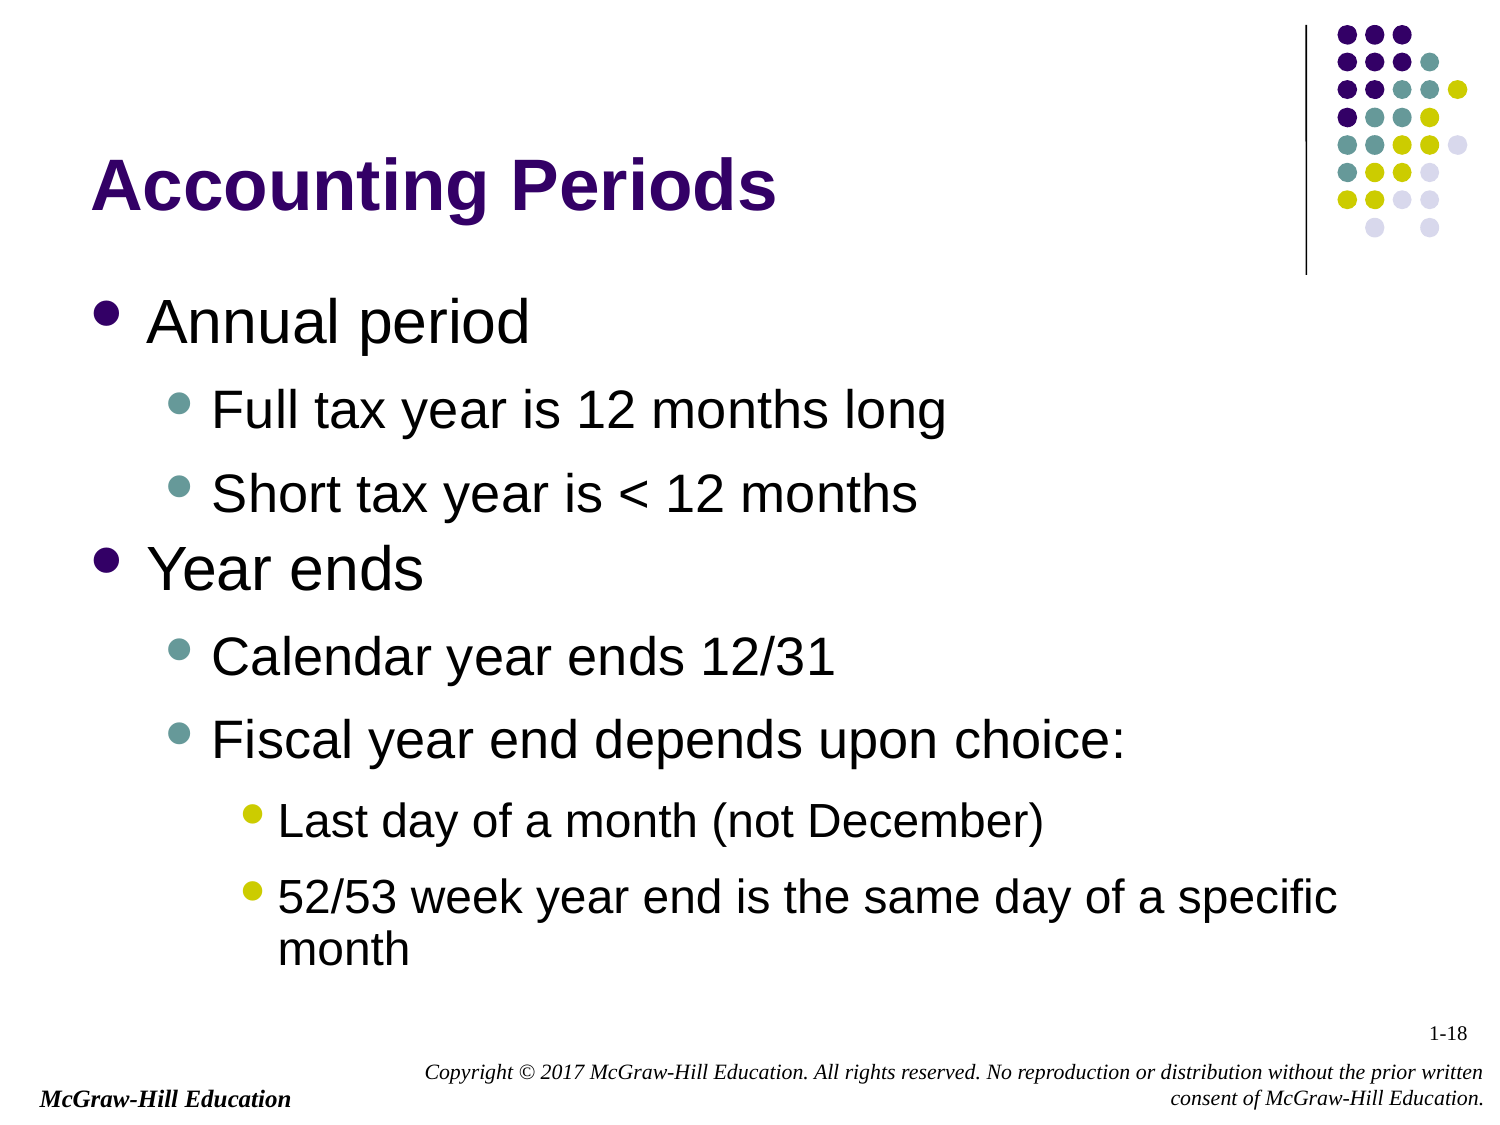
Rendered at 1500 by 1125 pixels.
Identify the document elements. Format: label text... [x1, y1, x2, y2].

list Annual period Full tax year is 12 months long Short tax year is < 12 months Year ends Calendar year ends 12/31 Fiscal year end depends upon choice: Last day of a month (not December) 52/53 week year end is the same day of a specific month [74, 281, 1426, 1006]
title Accounting Periods [74, 19, 1313, 233]
